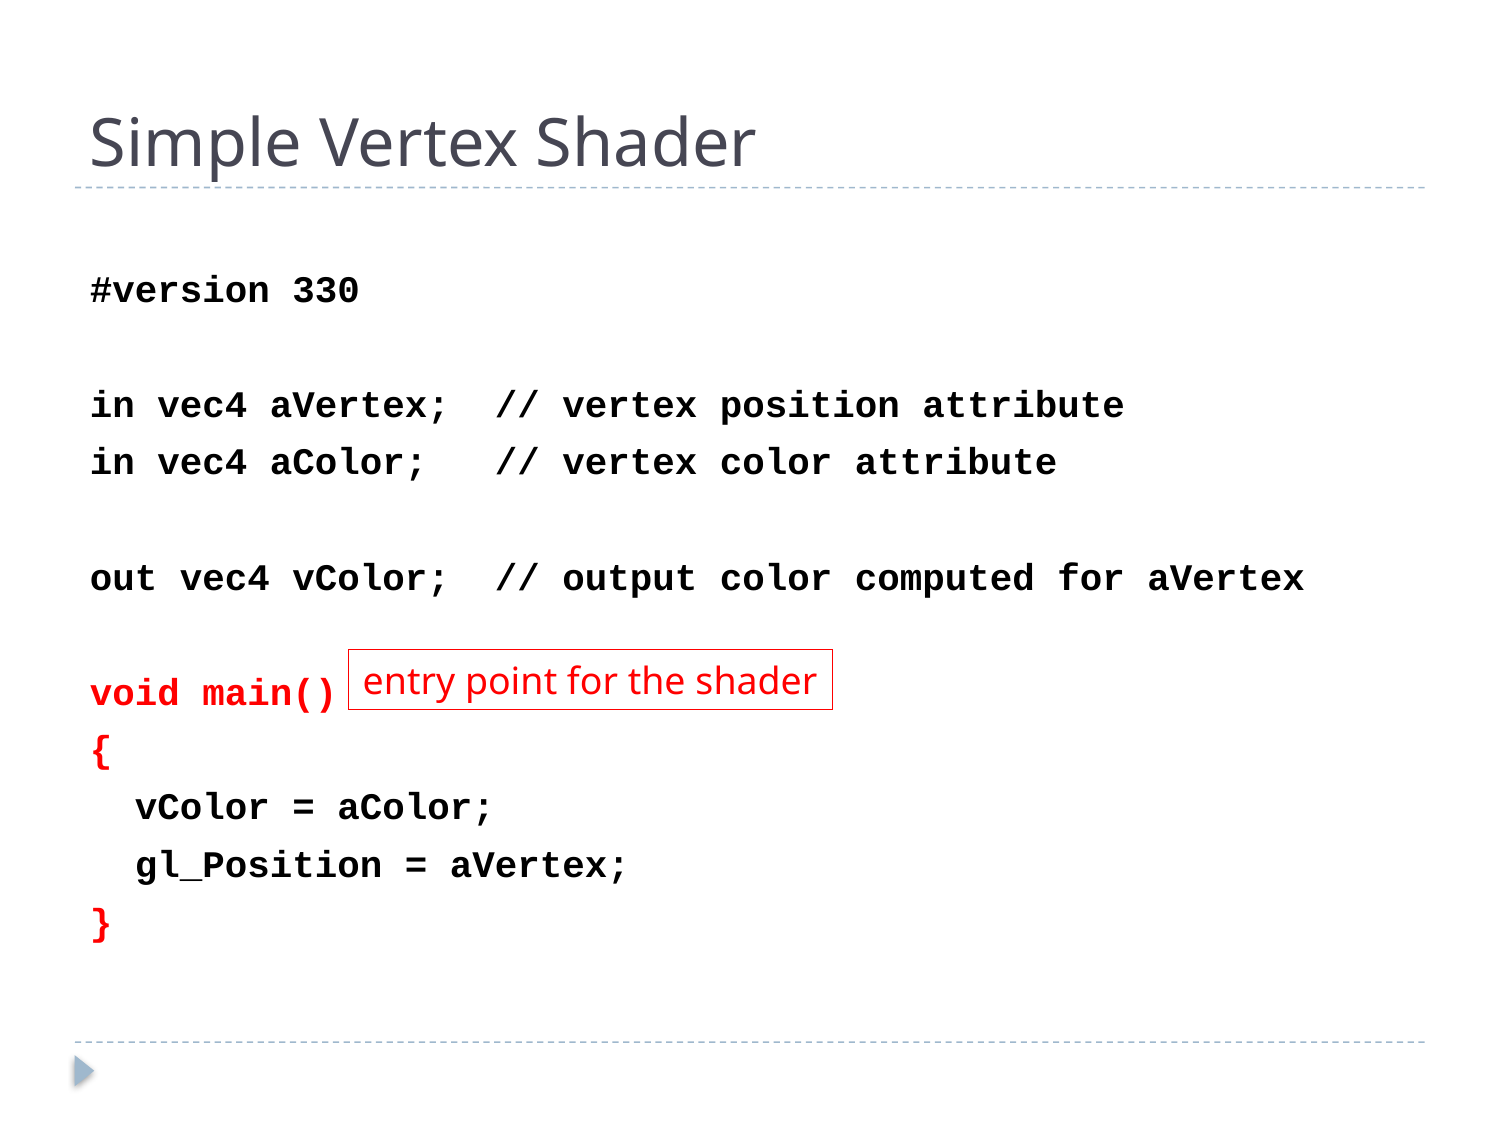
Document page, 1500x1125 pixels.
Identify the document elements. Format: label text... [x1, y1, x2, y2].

text_box entry point for the shader [348, 649, 833, 710]
list #version 330 in vec4 aVertex; // vertex position attribute in vec4 aColor; // vertex color attribute out vec4 vColor; // output color computed for aVertex void main() { vColor = aColor; gl_Position = aVertex; } [75, 200, 1425, 1010]
title Simple Vertex Shader [75, 24, 1425, 188]
